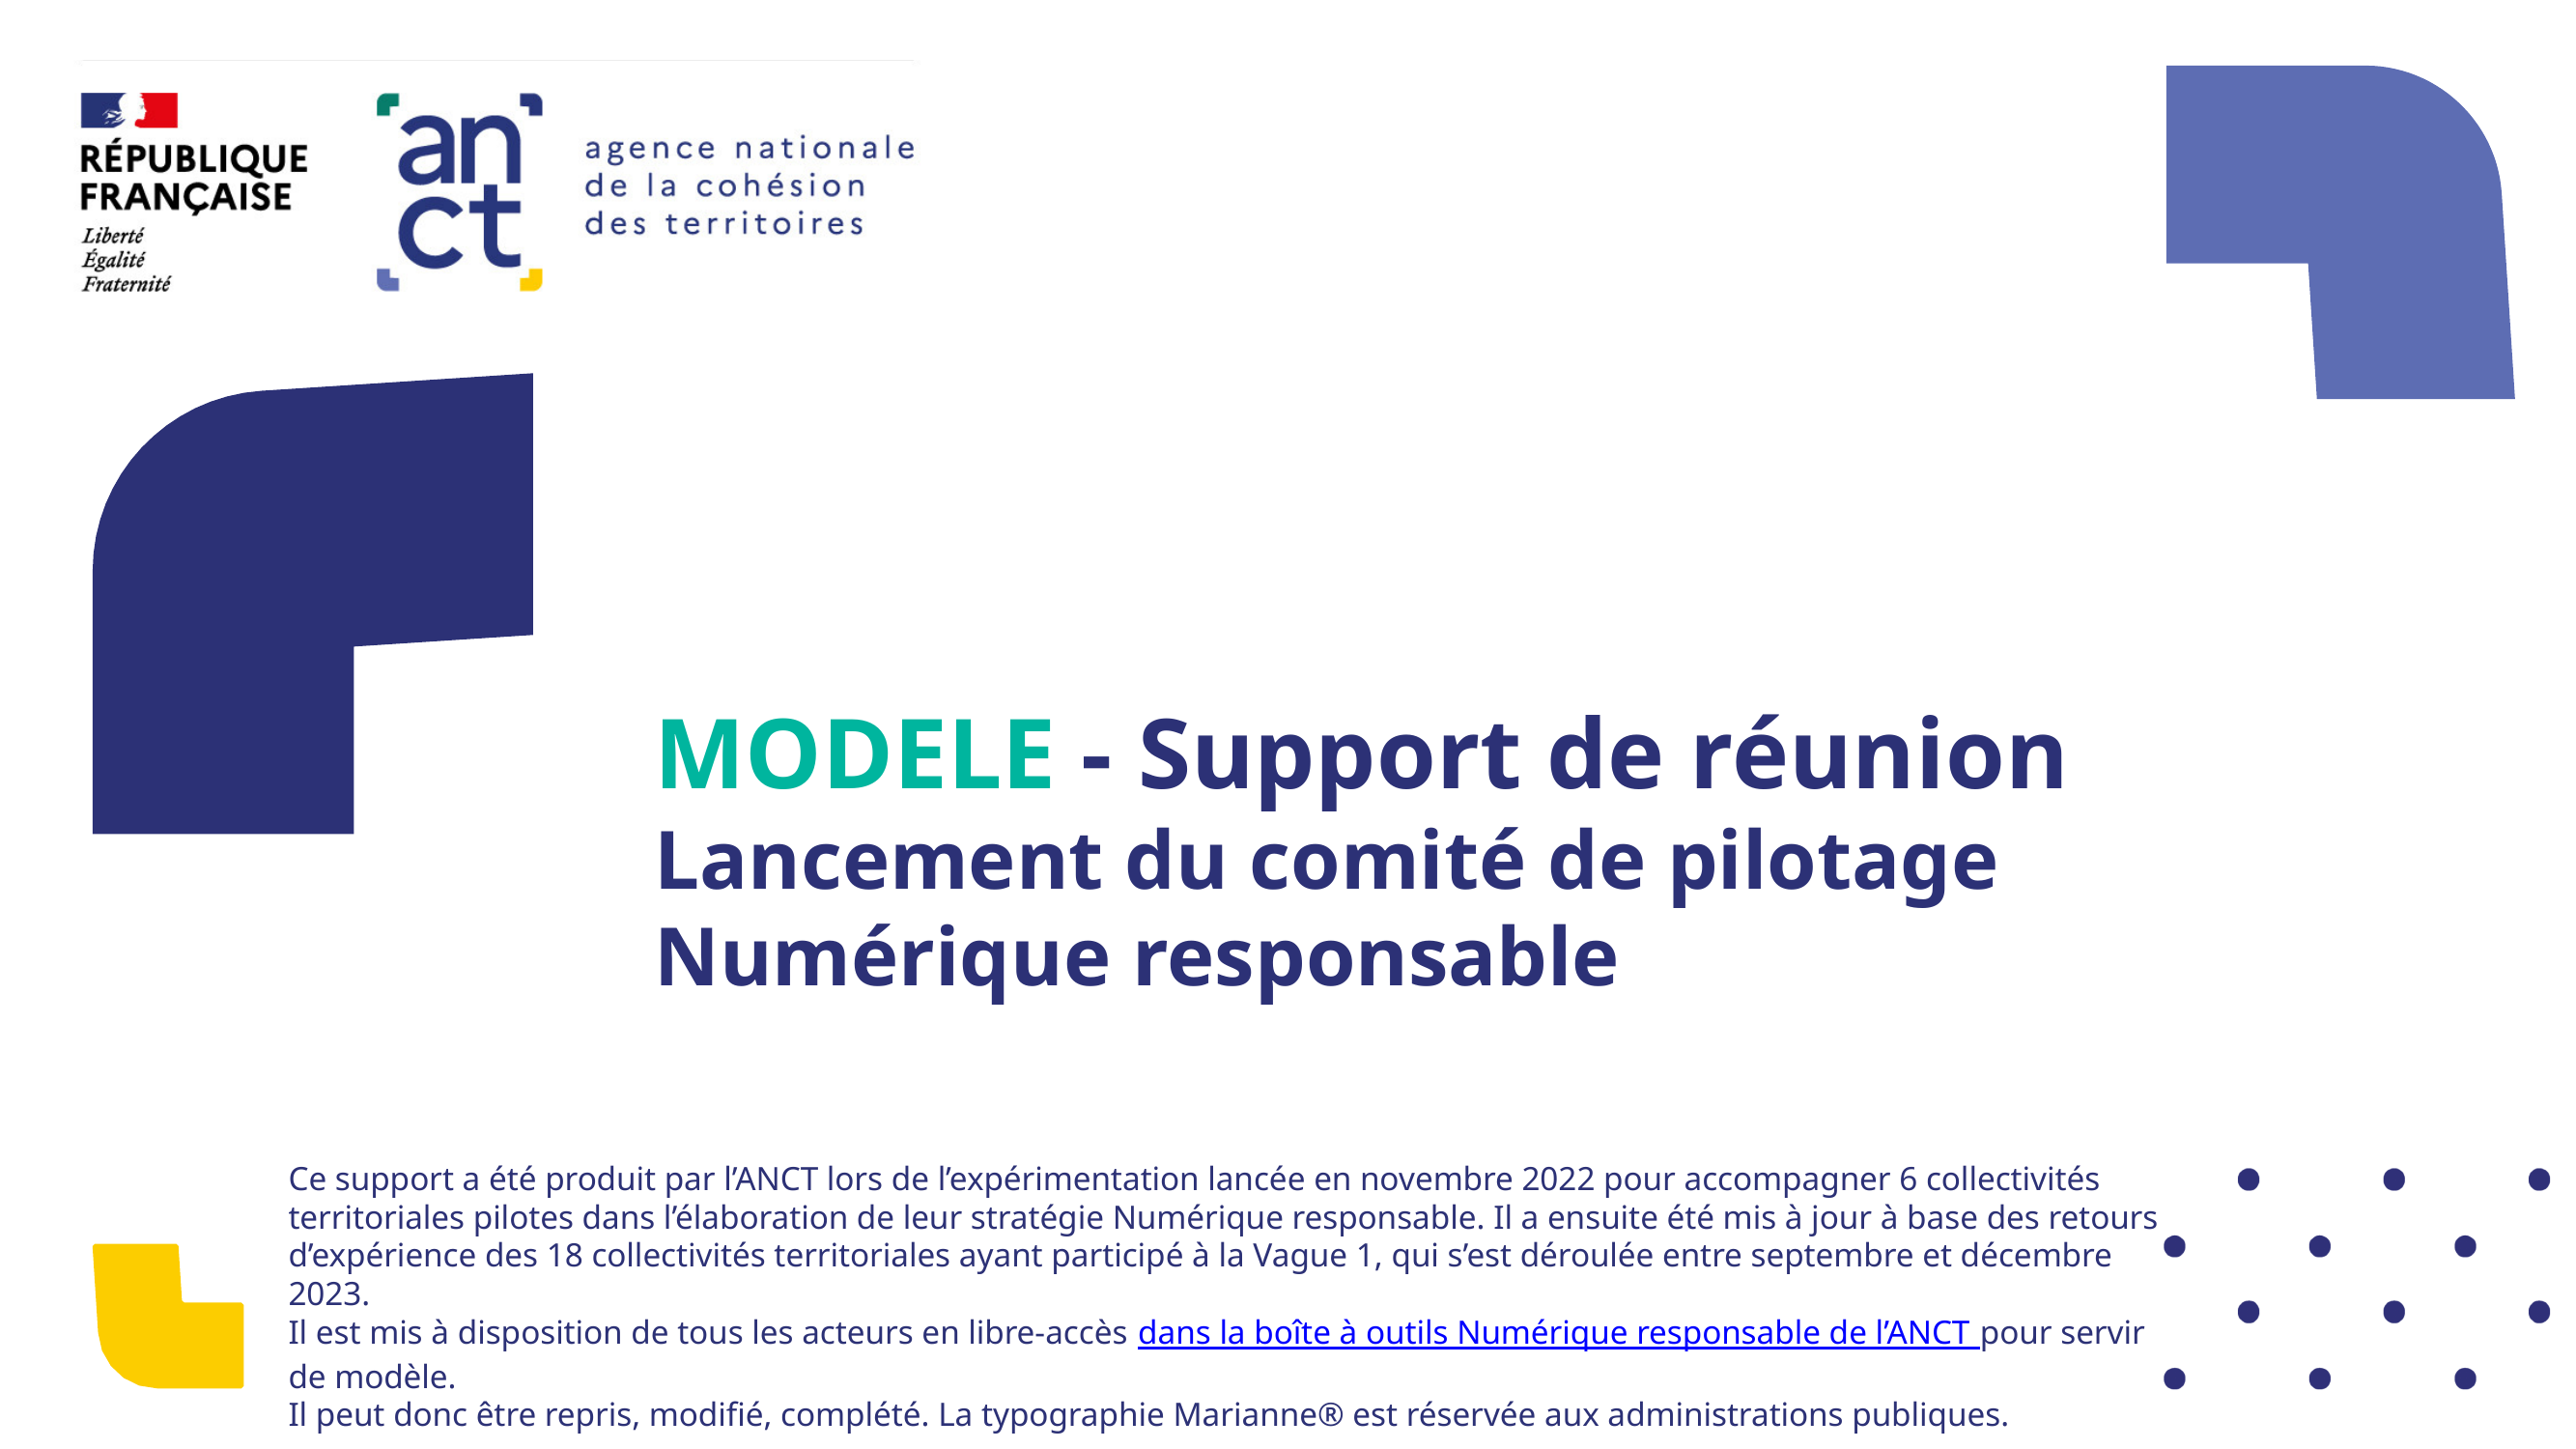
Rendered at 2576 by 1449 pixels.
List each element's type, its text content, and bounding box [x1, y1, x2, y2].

text_box [92, 1243, 244, 1389]
text_box MODELE - Support de réunion Lancement du comité de pilotage Numérique responsable [639, 685, 2194, 1009]
text_box [2166, 65, 2515, 400]
picture [2164, 1122, 2550, 1449]
text_box Ce support a été produit par l’ANCT lors de l’expérimentation lancée en novembre 2022 pour accompagner 6 collectivités territoriales pilotes dans l’élaboration de leur stratégie Numérique responsable. Il a ensuite été mis à jour à base des retours d’expérience des 18 collectivités territoriales ayant participé à la Vague 1, qui s’est déroulée entre septembre et décembre 2023. Il est mis à disposition de tous les acteurs en libre-accès dans la boîte à outils Numérique responsable de l’ANCT pour servir de modèle. Il peut donc être repris, modifié, complété. La typographie Marianne® est réservée aux administrations publiques. [273, 1151, 2194, 1440]
text_box [92, 373, 533, 835]
picture [46, 60, 948, 326]
